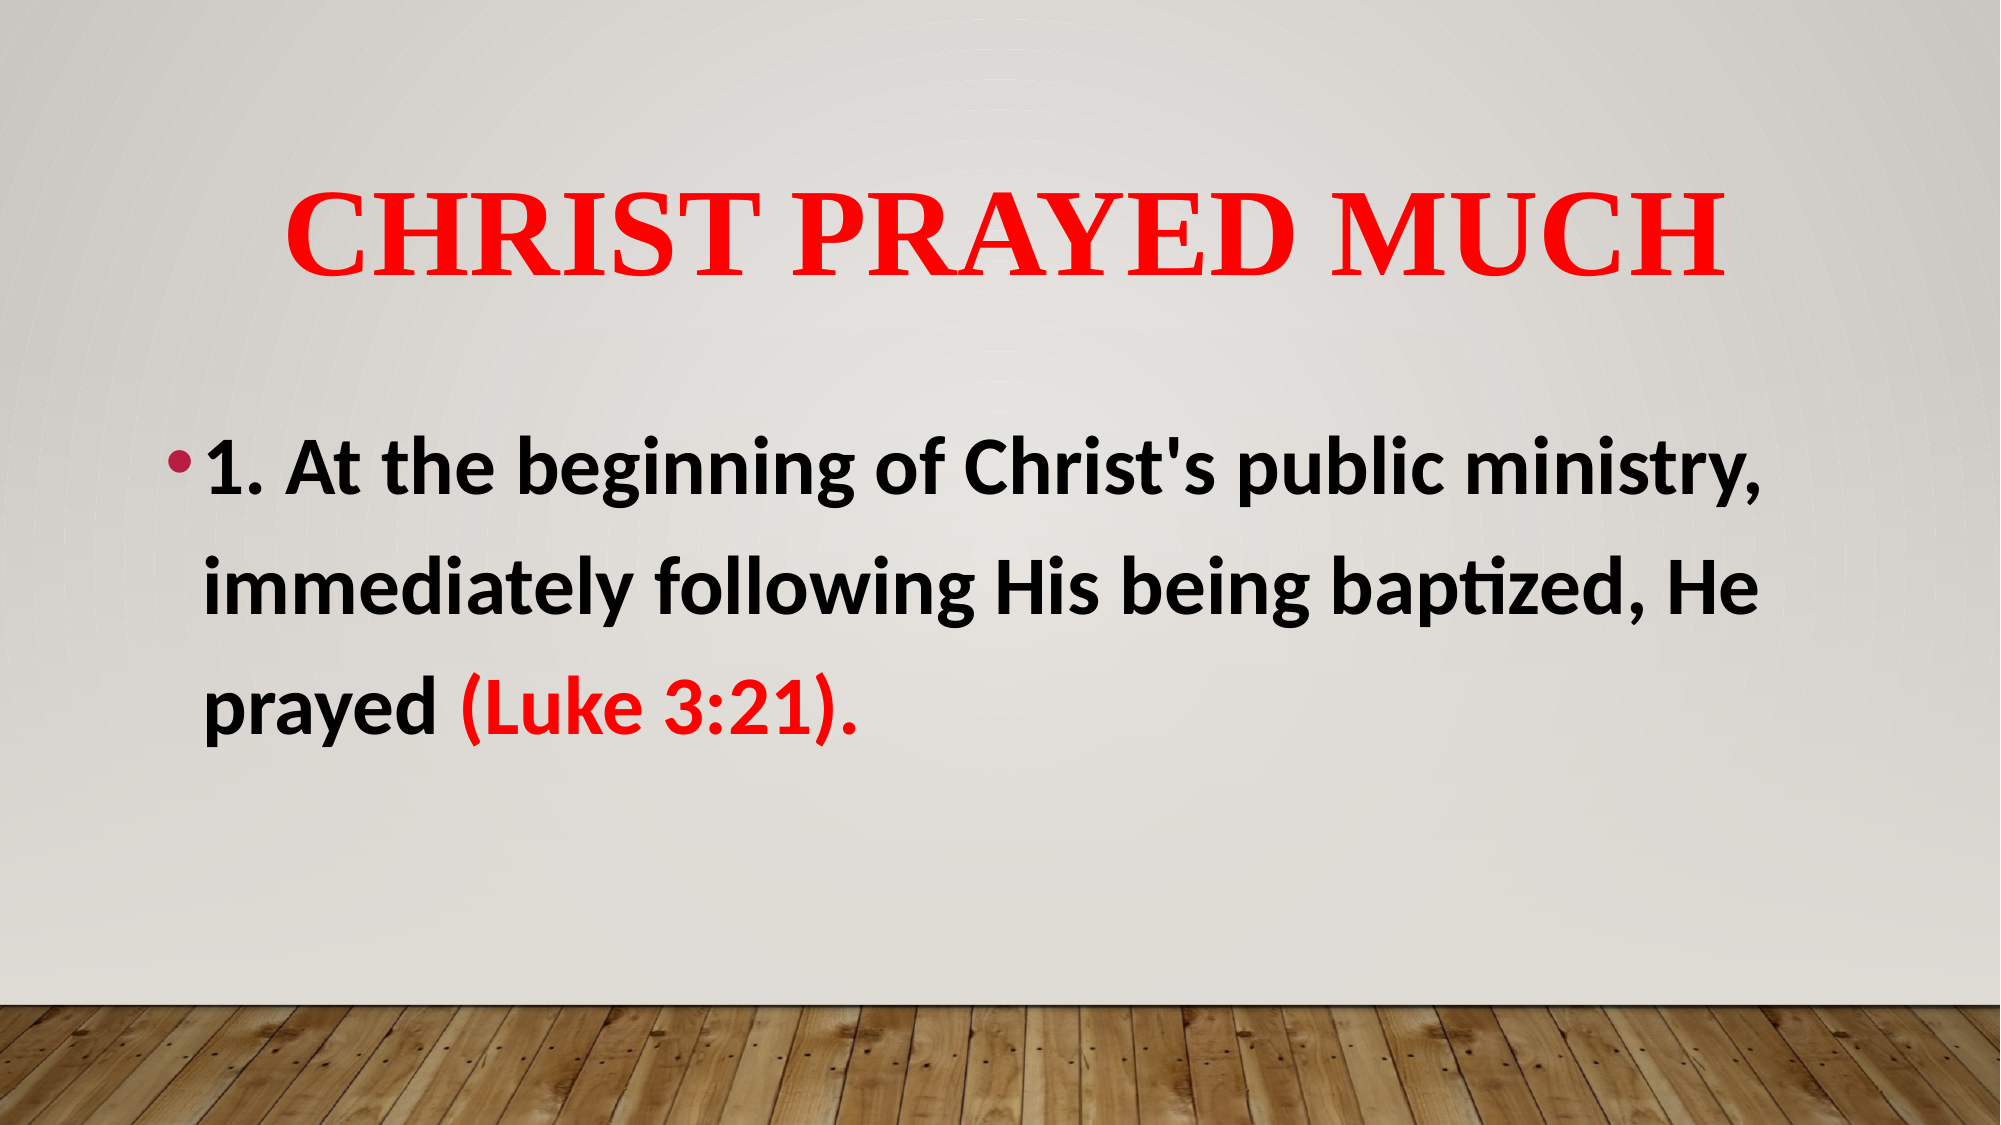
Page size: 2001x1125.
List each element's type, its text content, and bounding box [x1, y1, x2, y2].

list 1. At the beginning of Christ's public ministry, immediately following His being baptized, He prayed (Luke 3:21). [149, 383, 1850, 946]
picture [0, 1005, 2000, 1125]
title Christ Prayed Much [216, 131, 1793, 383]
